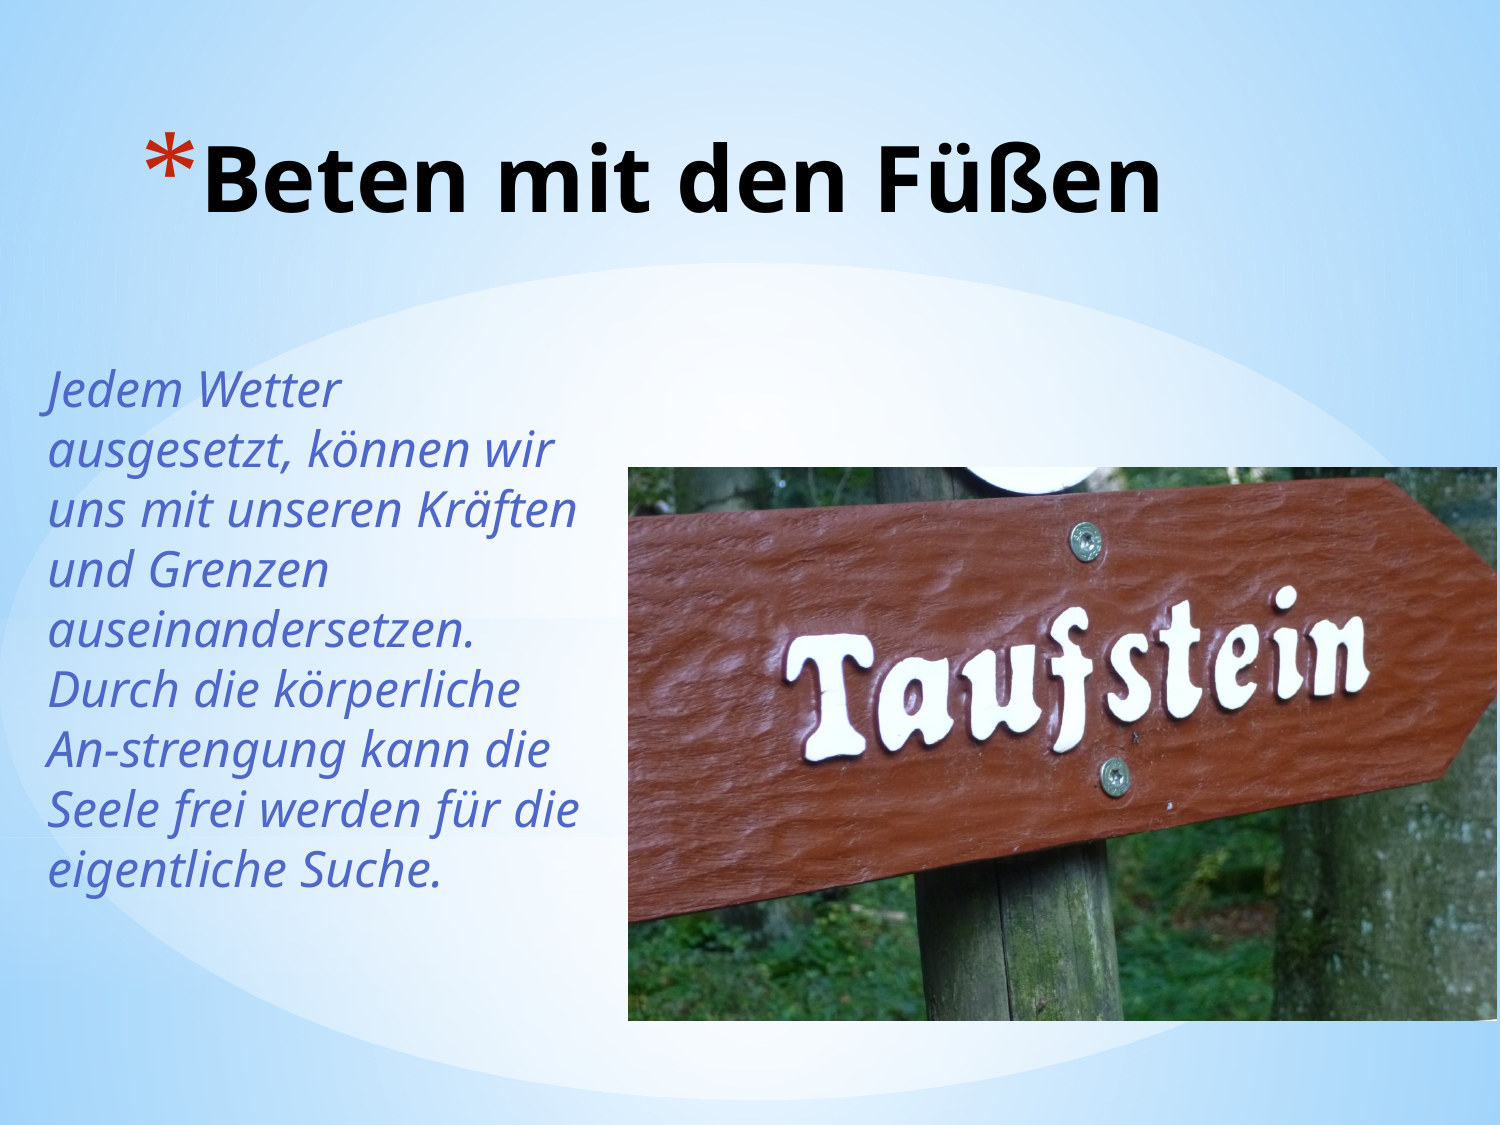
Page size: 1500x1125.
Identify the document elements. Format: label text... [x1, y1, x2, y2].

picture [627, 467, 1497, 1021]
text_box Jedem Wetter ausgesetzt, können wir uns mit unseren Kräften und Grenzen auseinandersetzen. Durch die körperliche An-strengung kann die Seele frei werden für die eigentliche Suche. [33, 349, 597, 965]
title Beten mit den Füßen [112, 113, 1181, 268]
